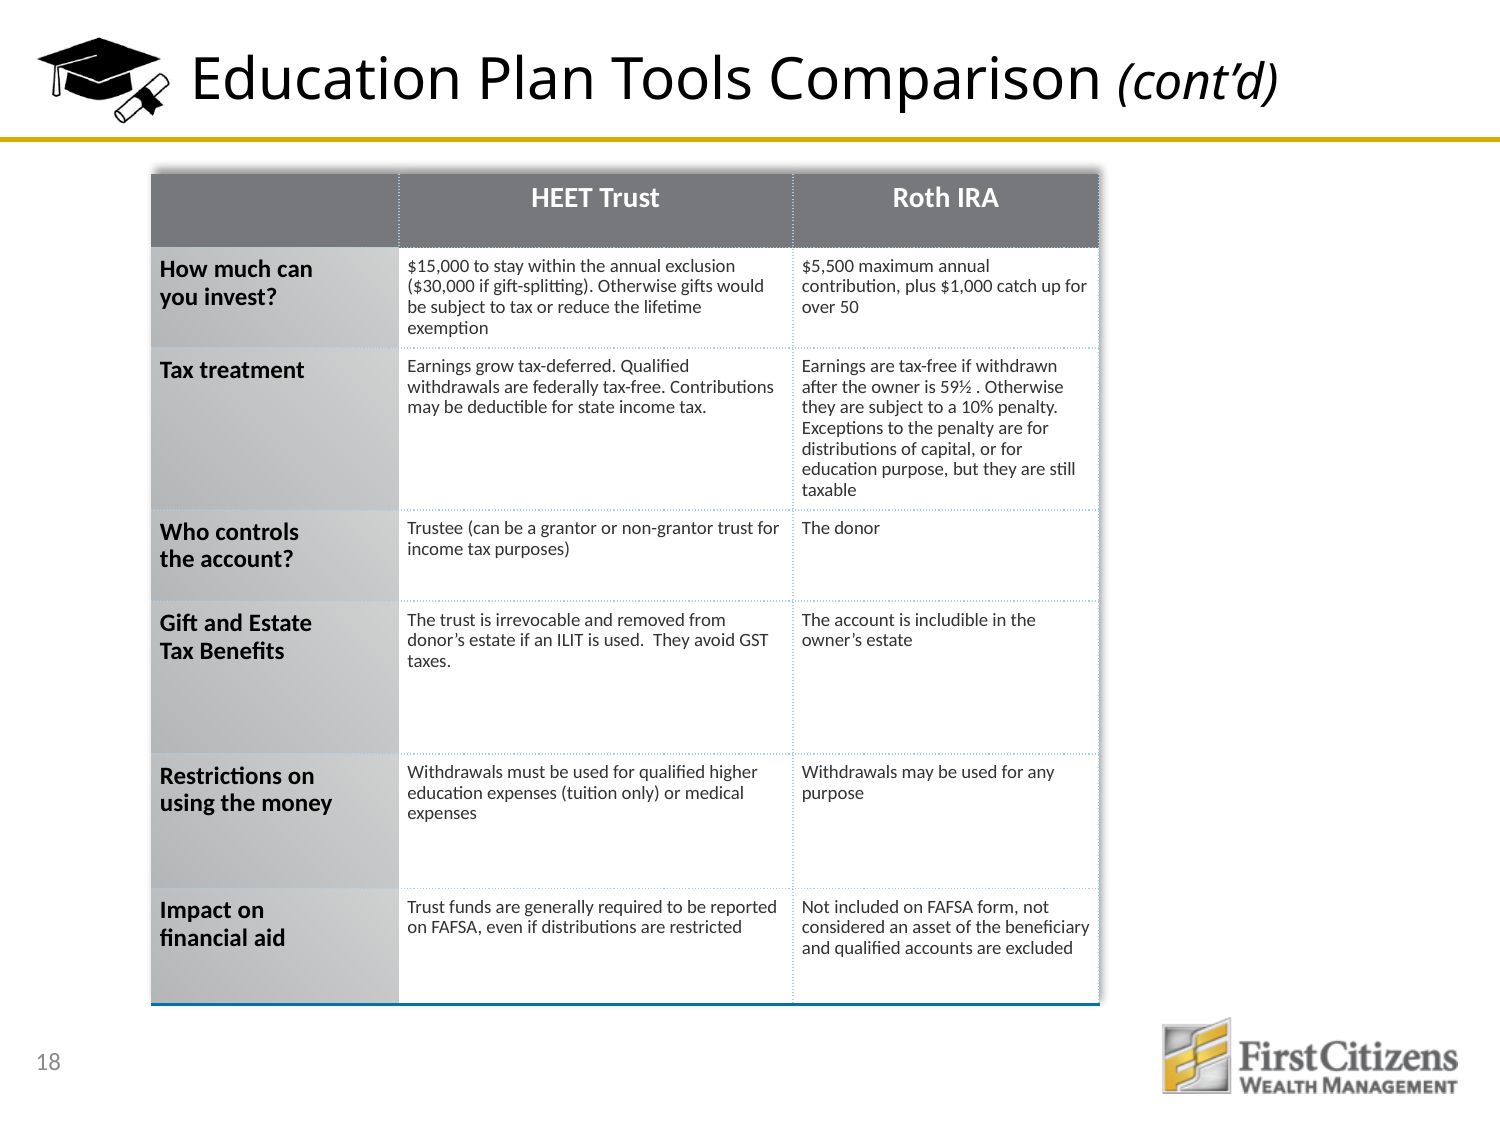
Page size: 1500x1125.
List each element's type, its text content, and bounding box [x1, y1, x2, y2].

table_cell Restrictions on using the money [151, 754, 399, 888]
table_cell The trust is irrevocable and removed from donor’s estate if an ILIT is used. They avoid GST taxes. [399, 601, 793, 754]
table_header Roth IRA [793, 174, 1099, 248]
table_cell Earnings are tax-free if withdrawn after the owner is 59½ . Otherwise they are subject to a 10% penalty. Exceptions to the penalty are for distributions of capital, or for education purpose, but they are still taxable [793, 348, 1099, 510]
table_cell Who controls the account? [151, 510, 399, 601]
table_cell Withdrawals must be used for qualified higher education expenses (tuition only) or medical expenses [399, 754, 793, 888]
table_cell Gift and Estate Tax Benefits [151, 601, 399, 754]
table_cell Impact on financial aid [151, 888, 399, 1003]
table_header HEET Trust [399, 174, 793, 248]
table_cell Trust funds are generally required to be reported on FAFSA, even if distributions are restricted [399, 888, 793, 1003]
table_cell Withdrawals may be used for any purpose [793, 754, 1099, 888]
picture [1162, 1017, 1458, 1094]
table_cell Earnings grow tax-deferred. Qualified withdrawals are federally tax-free. Contributions may be deductible for state income tax. [399, 348, 793, 510]
picture [28, 13, 191, 136]
text_box Education Plan Tools Comparison (cont’d) [175, 19, 1413, 133]
slide_number 18 [20, 1030, 171, 1090]
table_cell $15,000 to stay within the annual exclusion ($30,000 if gift-splitting). Otherwise gifts would be subject to tax or reduce the lifetime exemption [399, 248, 793, 348]
table_cell Tax treatment [151, 348, 399, 510]
table_header [151, 174, 399, 248]
table_cell Not included on FAFSA form, not considered an asset of the beneficiary and qualified accounts are excluded [793, 888, 1099, 1003]
table_cell The account is includible in the owner’s estate [793, 601, 1099, 754]
picture [0, 137, 1500, 142]
table_cell The donor [793, 510, 1099, 601]
table_cell $5,500 maximum annual contribution, plus $1,000 catch up for over 50 [793, 248, 1099, 348]
table_cell Trustee (can be a grantor or non-grantor trust for income tax purposes) [399, 510, 793, 601]
table_cell How much can you invest? [151, 248, 399, 348]
